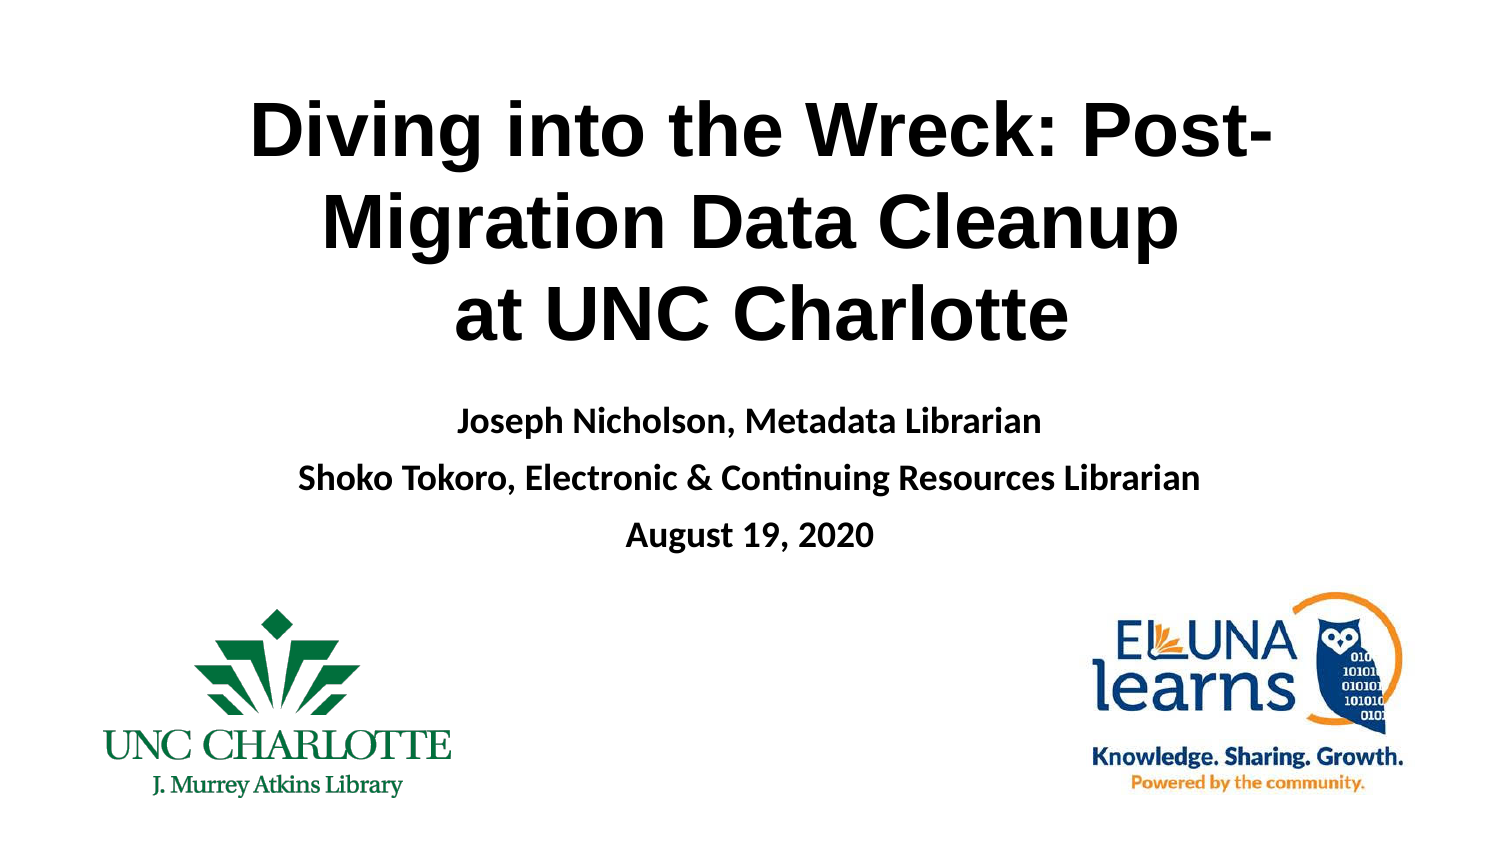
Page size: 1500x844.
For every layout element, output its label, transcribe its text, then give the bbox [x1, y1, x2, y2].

picture [1037, 585, 1437, 809]
title Diving into the Wreck: Post-Migration Data Cleanup at UNC Charlotte [63, 34, 1462, 372]
picture [103, 609, 451, 798]
subtitle Joseph Nicholson, Metadata Librarian Shoko Tokoro, Electronic & Continuing Resources Librarian August 19, 2020 [51, 389, 1449, 586]
